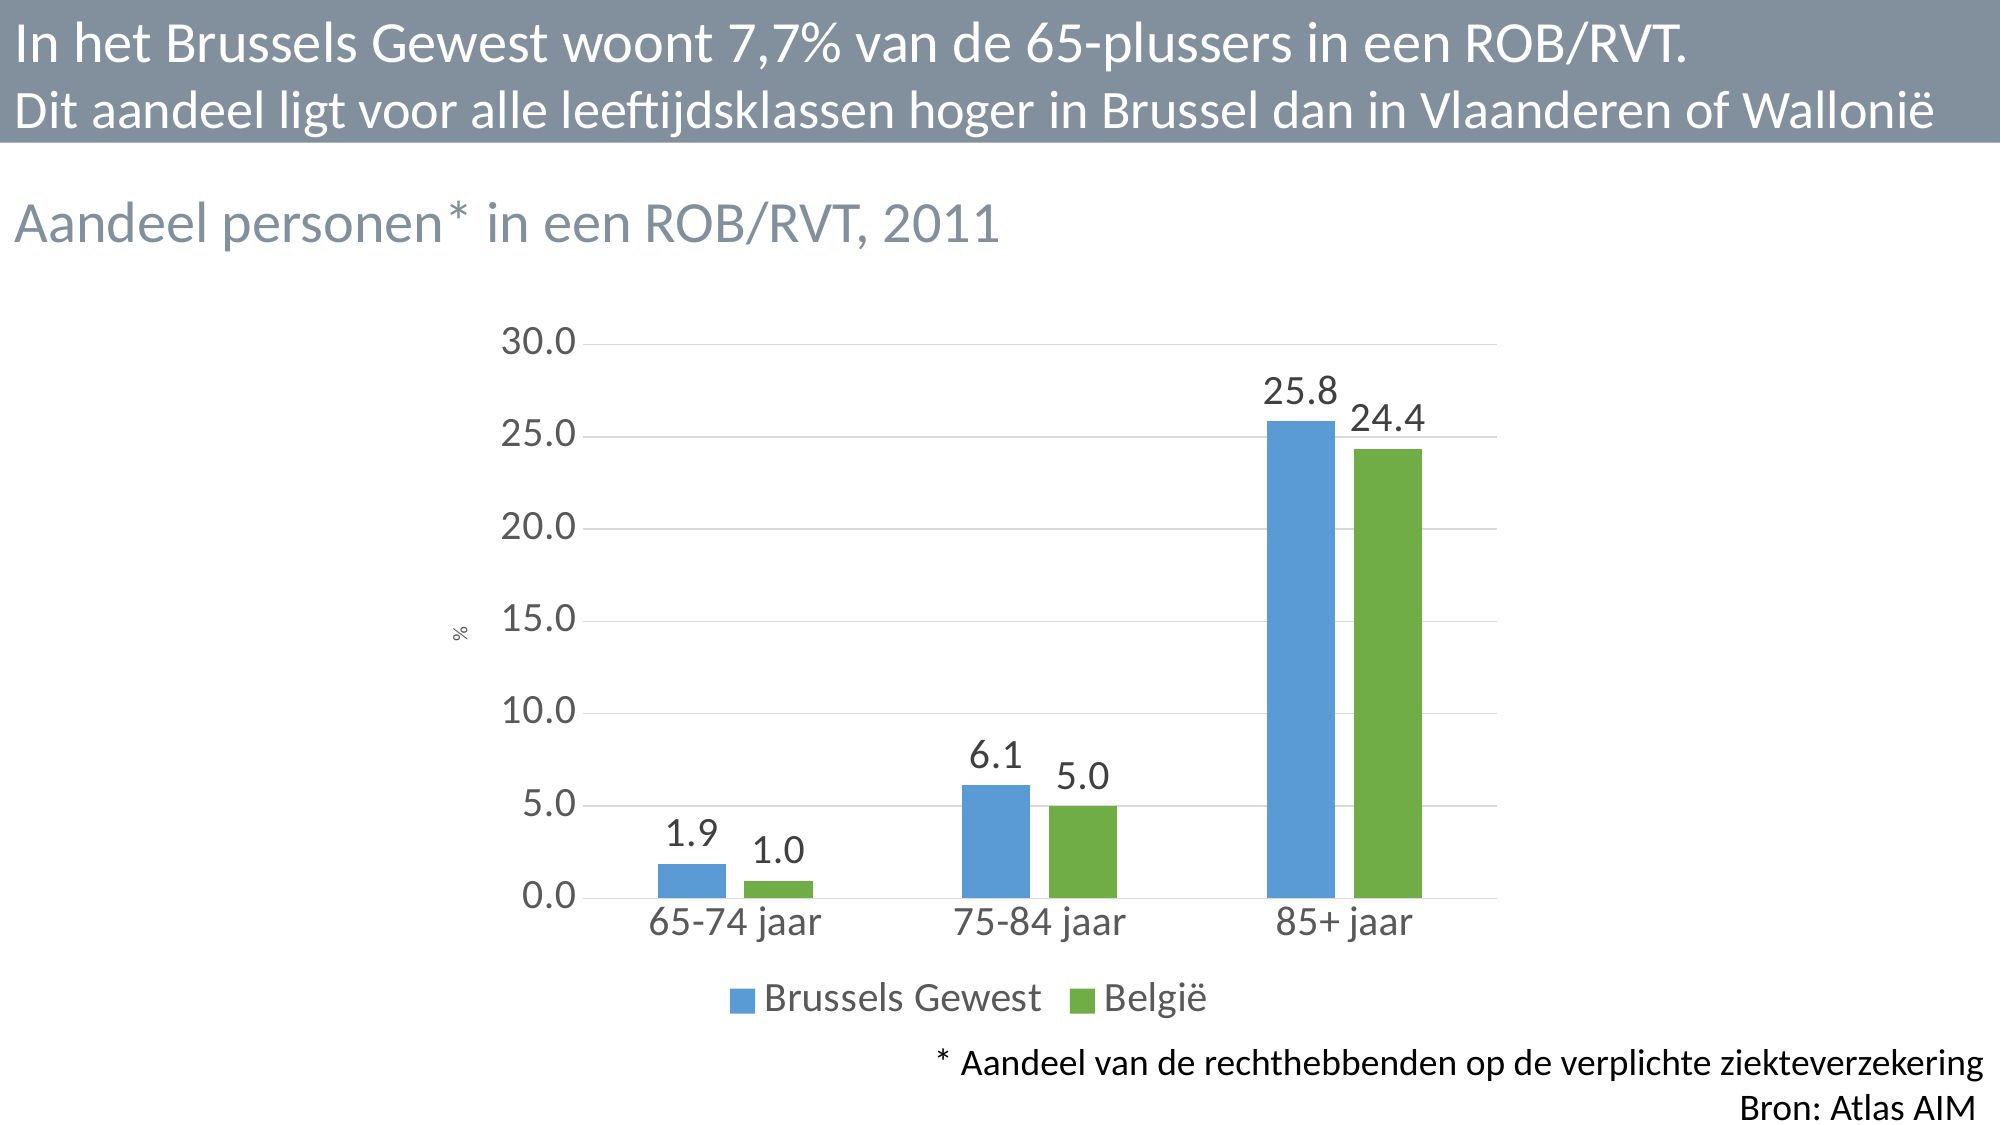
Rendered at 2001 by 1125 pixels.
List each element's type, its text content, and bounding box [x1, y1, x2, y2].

text_box Aandeel personen* in een ROB/RVT, 2011 [0, 176, 2000, 262]
chart [418, 308, 1519, 1031]
text_box In het Brussels Gewest woont 7,7% van de 65-plussers in een ROB/RVT. Dit aandeel ligt voor alle leeftijdsklassen hoger in Brussel dan in Vlaanderen of Wallonië [0, 0, 2000, 147]
text_box * Aandeel van de rechthebbenden op de verplichte ziekteverzekering Bron: Atlas AIM [884, 1030, 2000, 1125]
